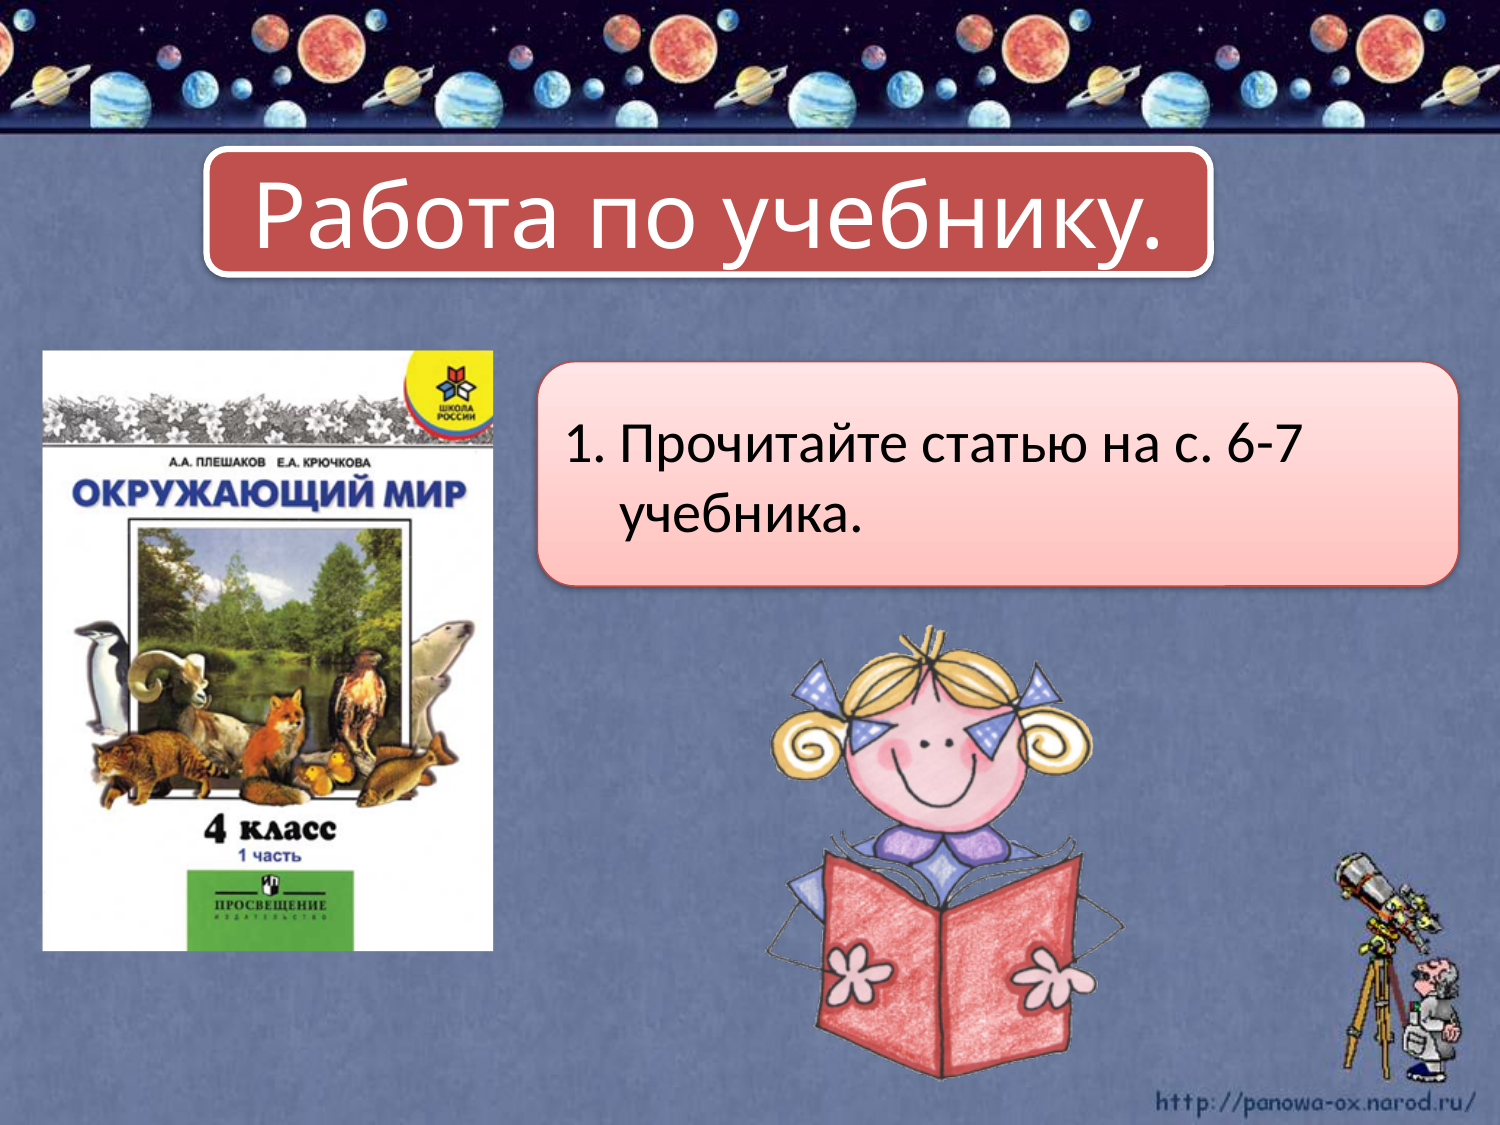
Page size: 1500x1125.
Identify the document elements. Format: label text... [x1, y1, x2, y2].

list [41, 349, 495, 953]
text_box Работа по учебнику. [203, 145, 1214, 278]
picture [0, 0, 1500, 1125]
text_box Прочитайте статью на с. 6-7 учебника. [536, 360, 1460, 587]
